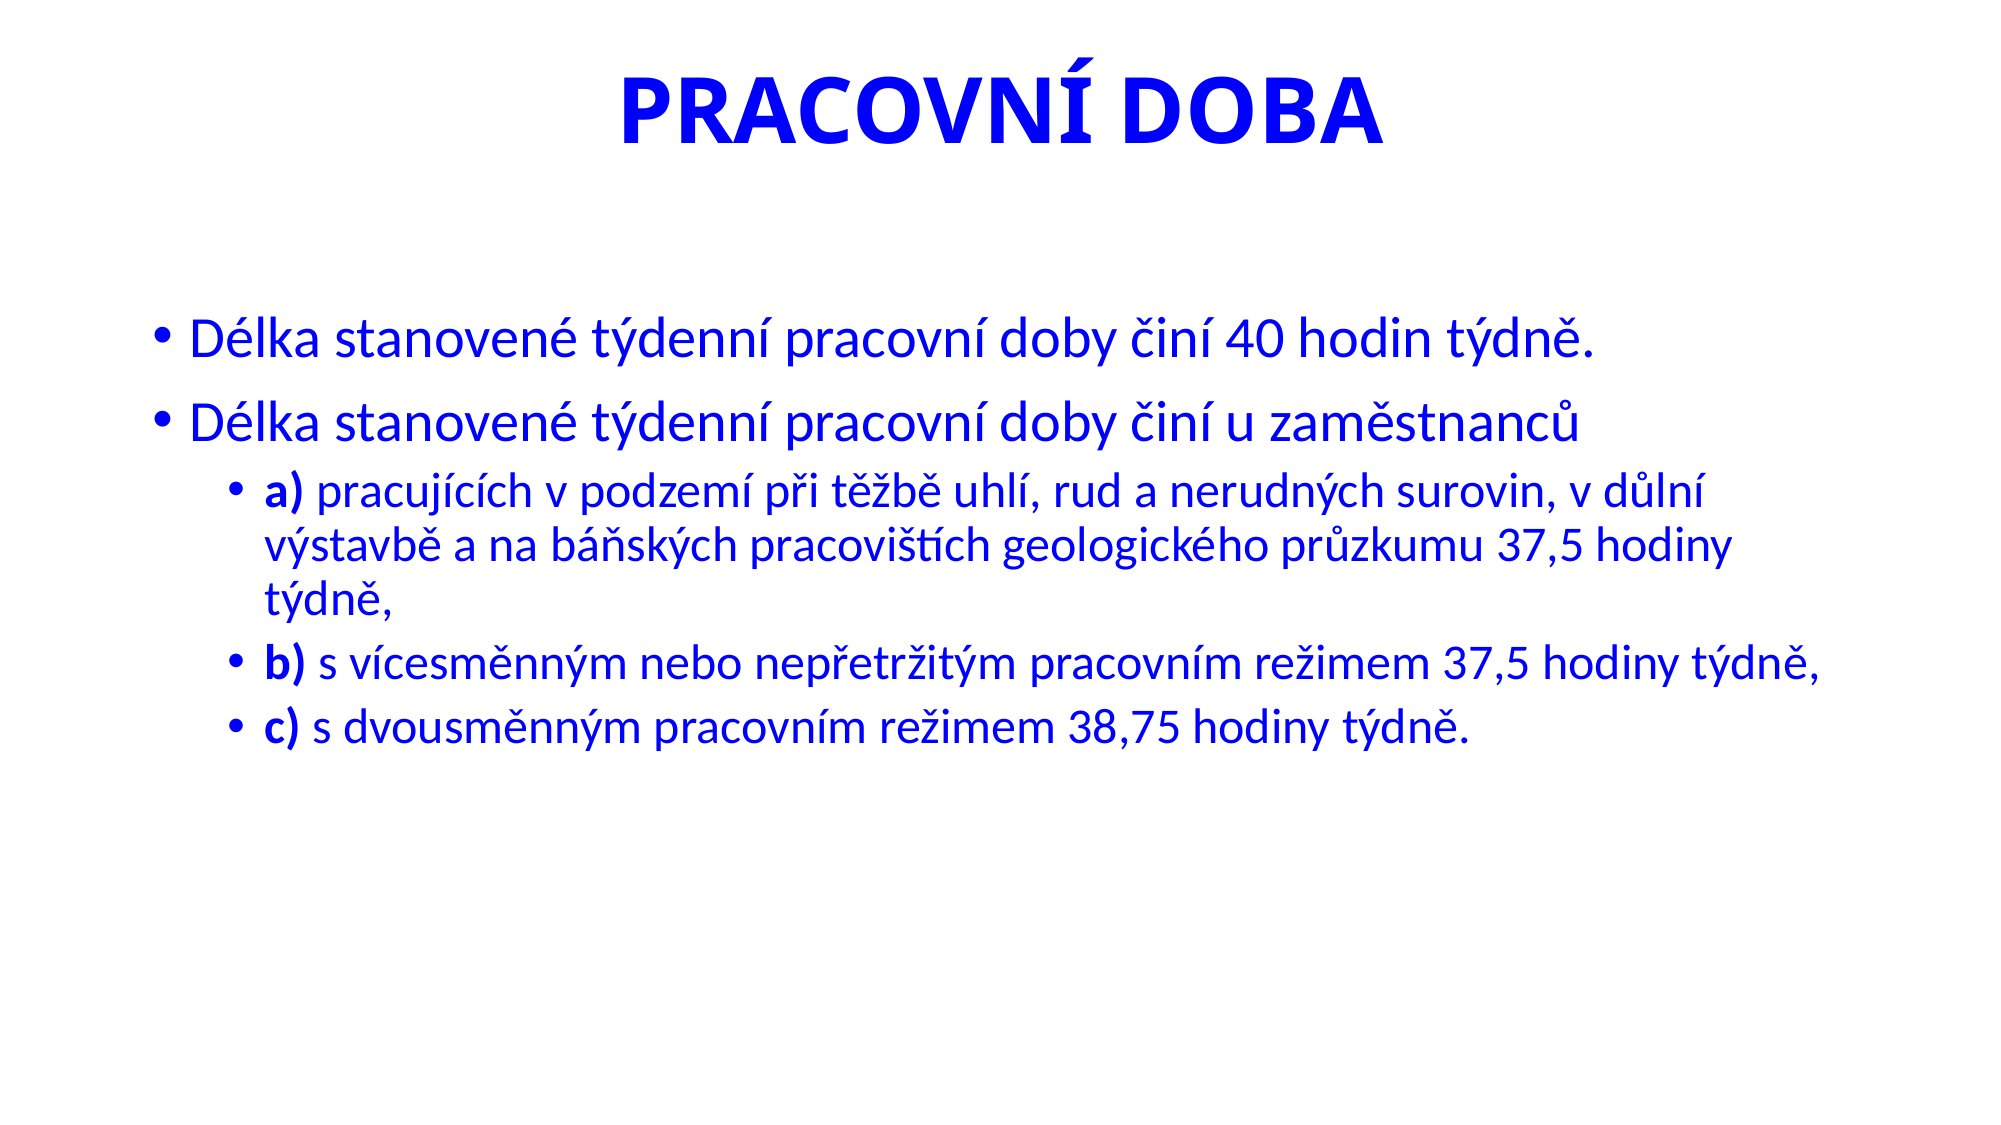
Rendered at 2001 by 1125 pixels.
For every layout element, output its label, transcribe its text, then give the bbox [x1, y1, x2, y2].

title PRACOVNÍ DOBA [137, 59, 1863, 278]
list Délka stanovené týdenní pracovní doby činí 40 hodin týdně. Délka stanovené týdenní pracovní doby činí u zaměstnanců a) pracujících v podzemí při těžbě uhlí, rud a nerudných surovin, v důlní výstavbě a na báňských pracovištích geologického průzkumu 37,5 hodiny týdně, b) s vícesměnným nebo nepřetržitým pracovním režimem 37,5 hodiny týdně, c) s dvousměnným pracovním režimem 38,75 hodiny týdně. [137, 299, 1863, 1014]
